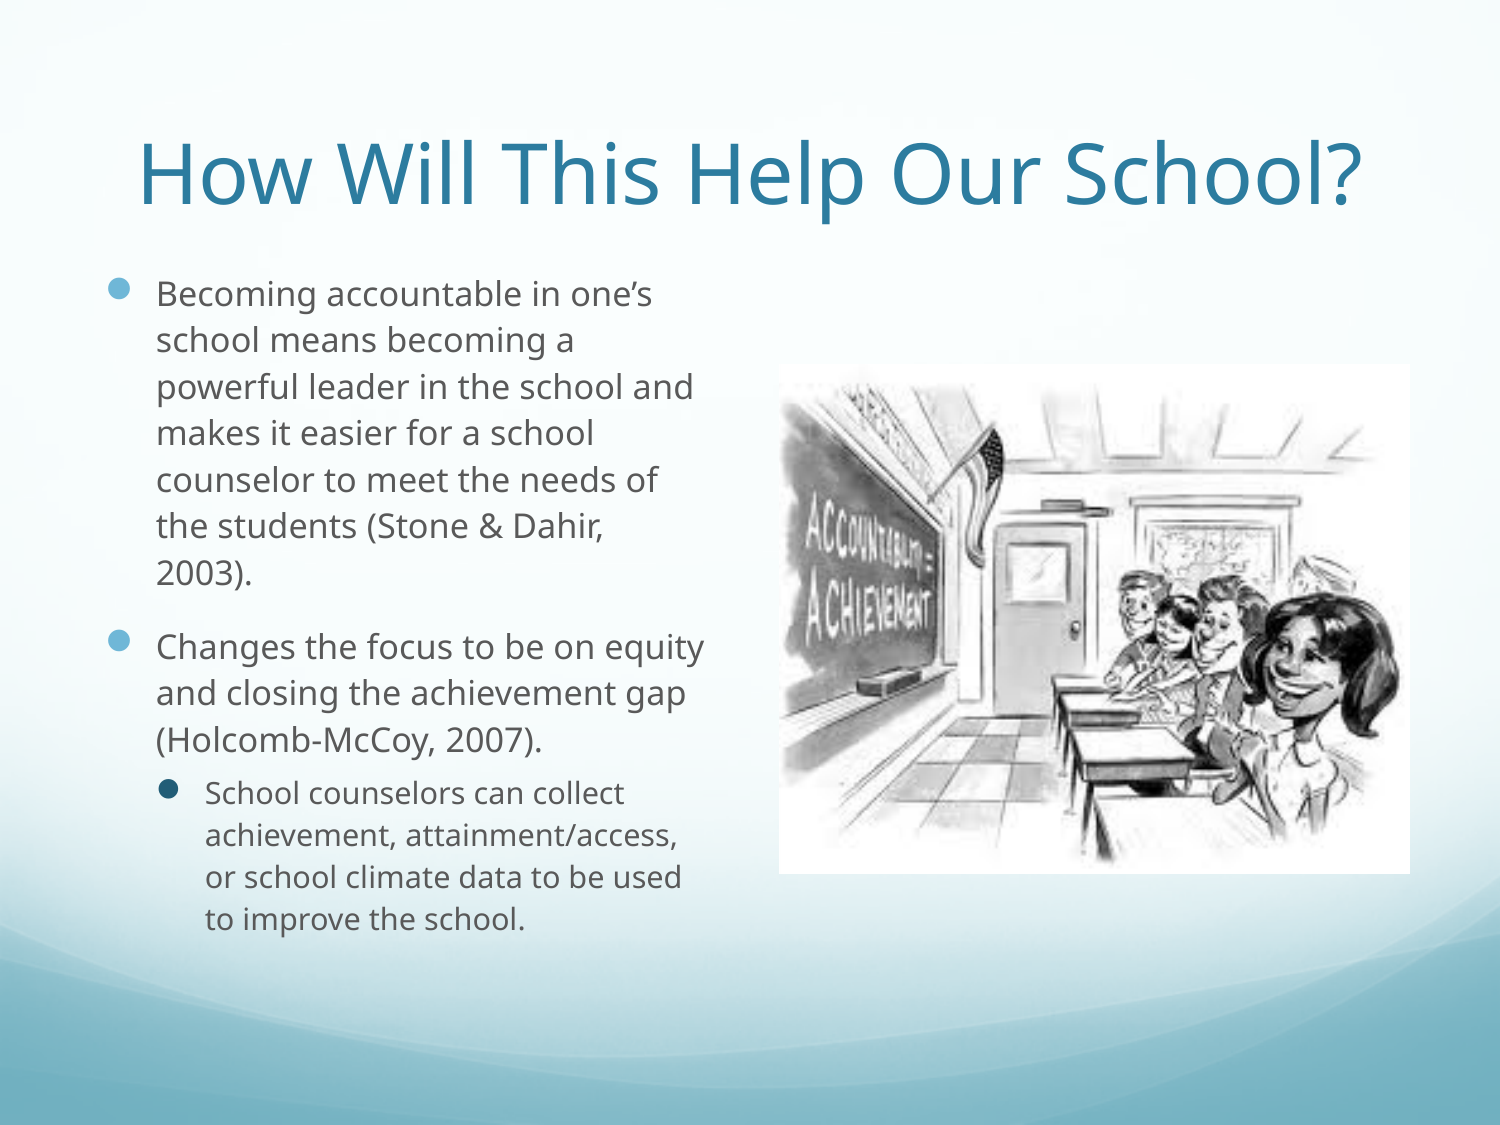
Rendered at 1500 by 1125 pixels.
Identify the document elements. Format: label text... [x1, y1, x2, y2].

list Becoming accountable in one’s school means becoming a powerful leader in the school and makes it easier for a school counselor to meet the needs of the students (Stone & Dahir, 2003). Changes the focus to be on equity and closing the achievement gap (Holcomb-McCoy, 2007). School counselors can collect achievement, attainment/access, or school climate data to be used to improve the school. [90, 262, 721, 975]
title How Will This Help Our School? [90, 17, 1410, 237]
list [778, 261, 1410, 976]
